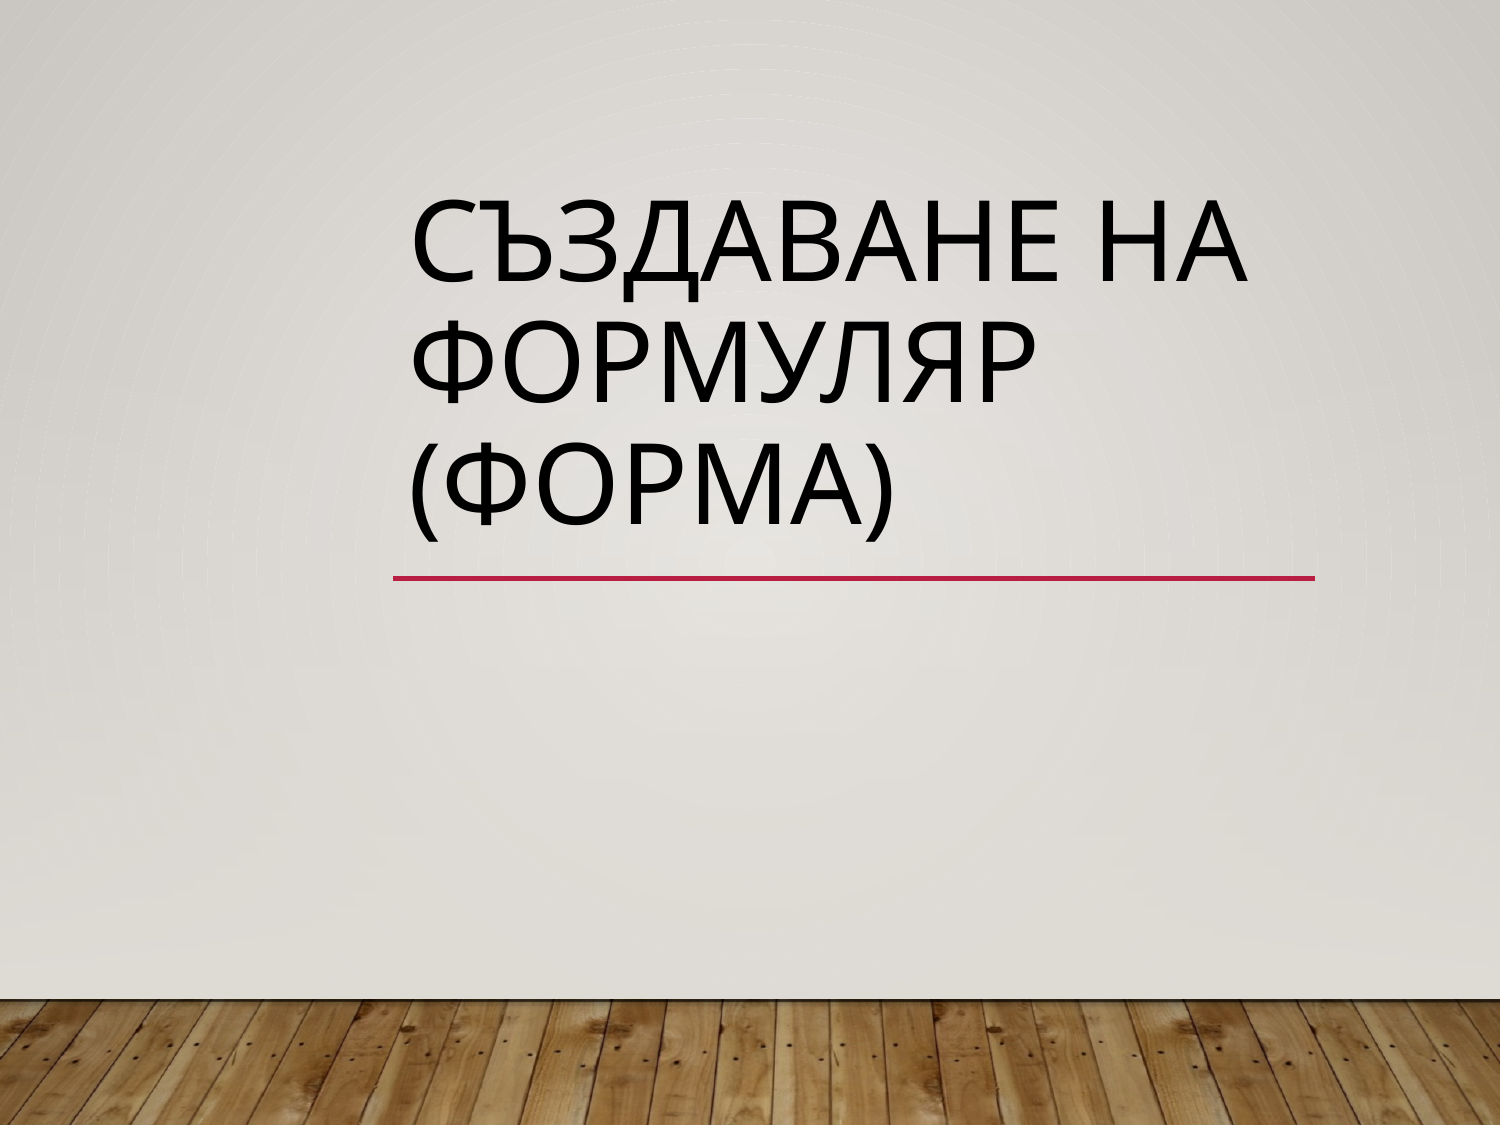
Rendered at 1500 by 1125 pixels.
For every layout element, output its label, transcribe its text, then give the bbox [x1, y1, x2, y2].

picture [0, 999, 1500, 1125]
title Създаване на формуляр (форма) [393, 131, 1315, 549]
